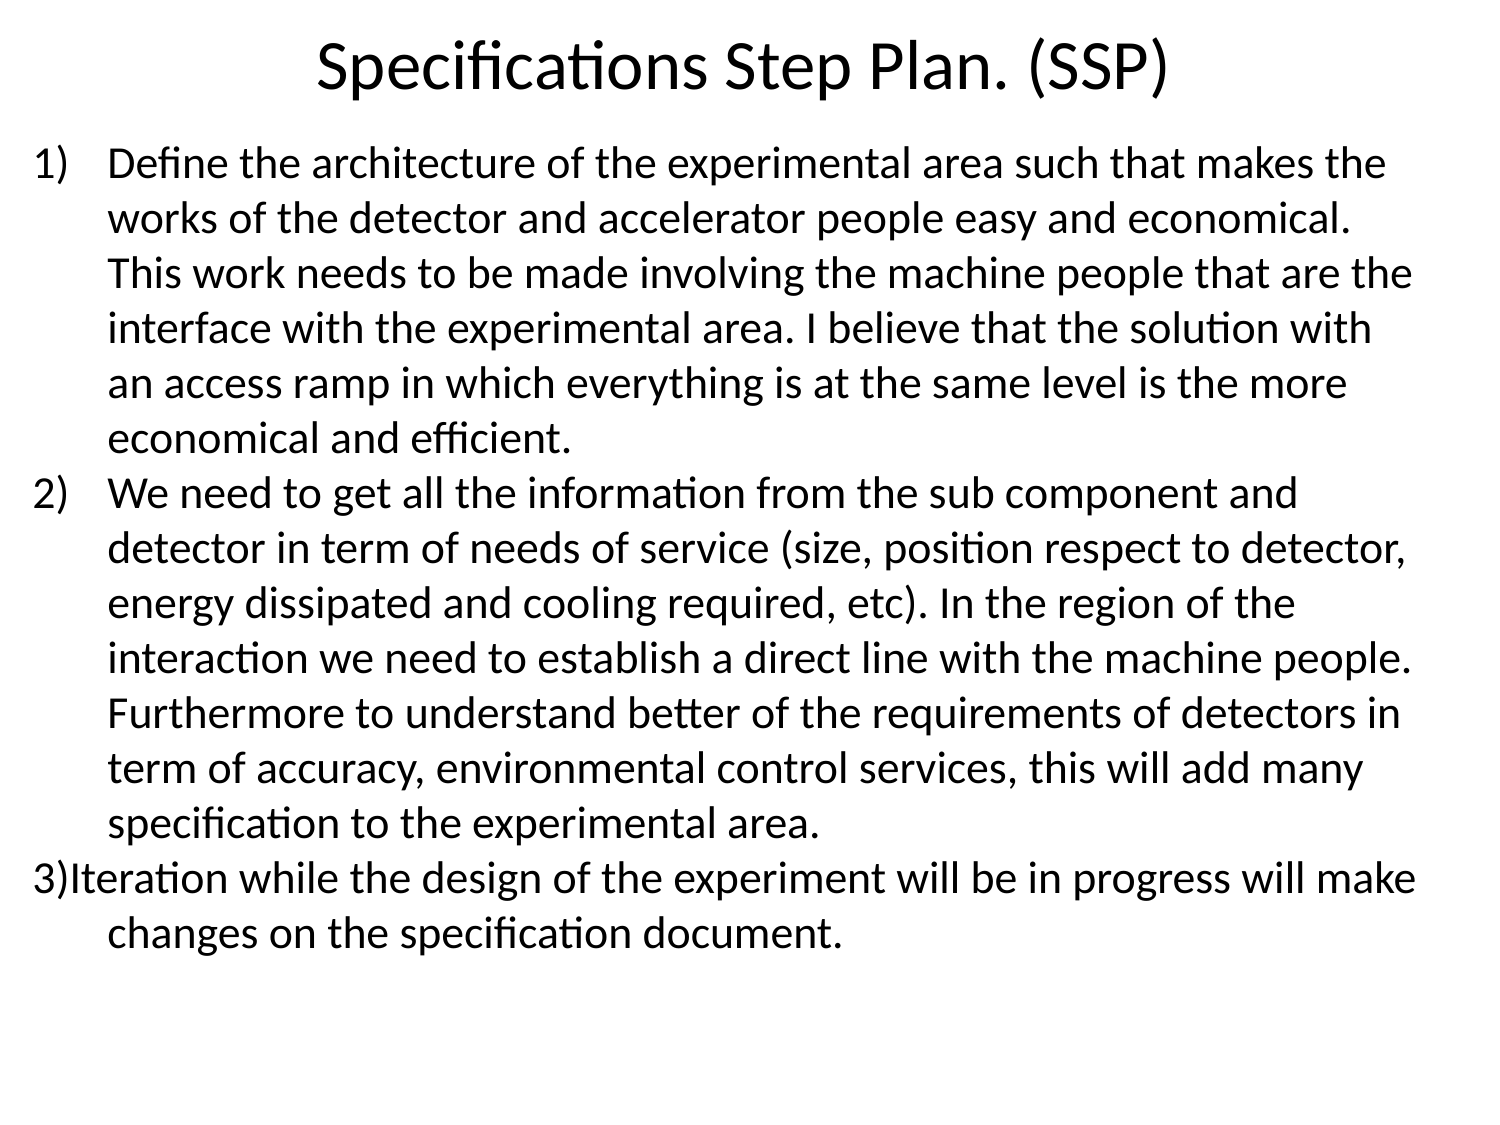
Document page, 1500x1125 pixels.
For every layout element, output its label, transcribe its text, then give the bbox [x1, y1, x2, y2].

text_box Define the architecture of the experimental area such that makes the works of the detector and accelerator people easy and economical. This work needs to be made involving the machine people that are the interface with the experimental area. I believe that the solution with an access ramp in which everything is at the same level is the more economical and efficient. We need to get all the information from the sub component and detector in term of needs of service (size, position respect to detector, energy dissipated and cooling required, etc). In the region of the interaction we need to establish a direct line with the machine people. Furthermore to understand better of the requirements of detectors in term of accuracy, environmental control services, this will add many specification to the experimental area. 3)Iteration while the design of the experiment will be in progress will make changes on the specification document. [17, 125, 1441, 965]
title Specifications Step Plan. (SSP) [41, 0, 1447, 123]
